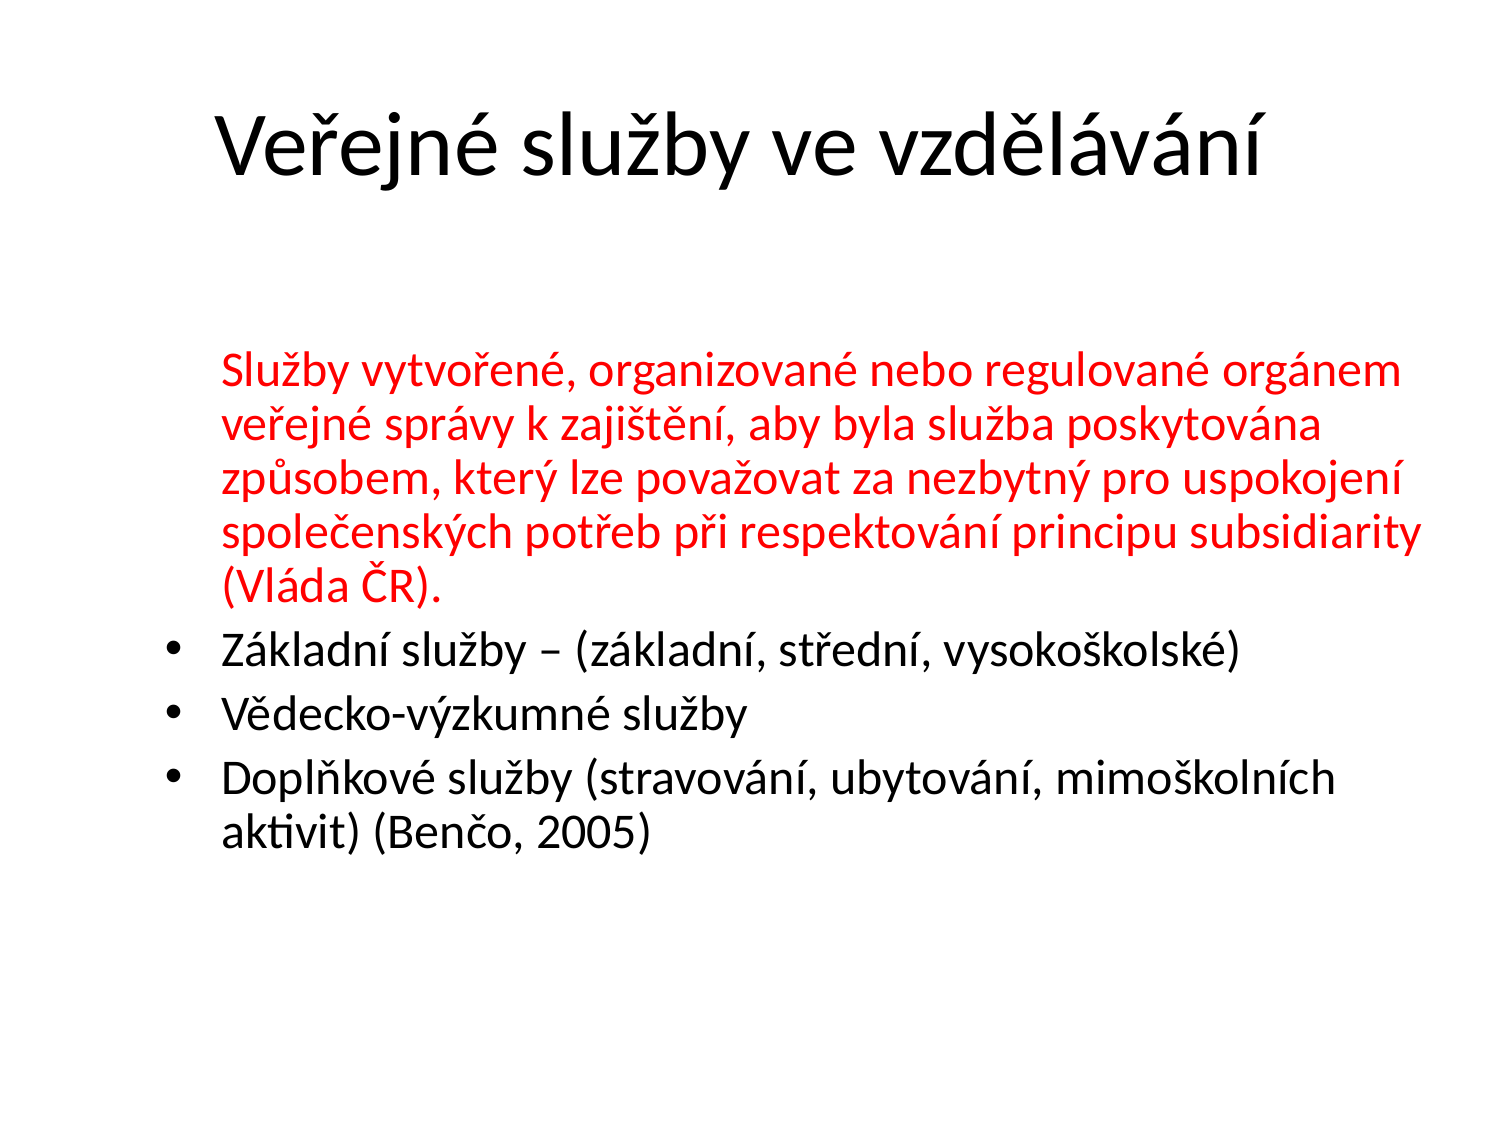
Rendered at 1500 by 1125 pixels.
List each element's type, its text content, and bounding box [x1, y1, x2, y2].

list Služby vytvořené, organizované nebo regulované orgánem veřejné správy k zajištění, aby byla služba poskytována způsobem, který lze považovat za nezbytný pro uspokojení společenských potřeb při respektování principu subsidiarity (Vláda ČR). Základní služby – (základní, střední, vysokoškolské) Vědecko-výzkumné služby Doplňkové služby (stravování, ubytování, mimoškolních aktivit) (Benčo, 2005) [149, 335, 1481, 1024]
title Veřejné služby ve vzdělávání [75, 45, 1425, 233]
